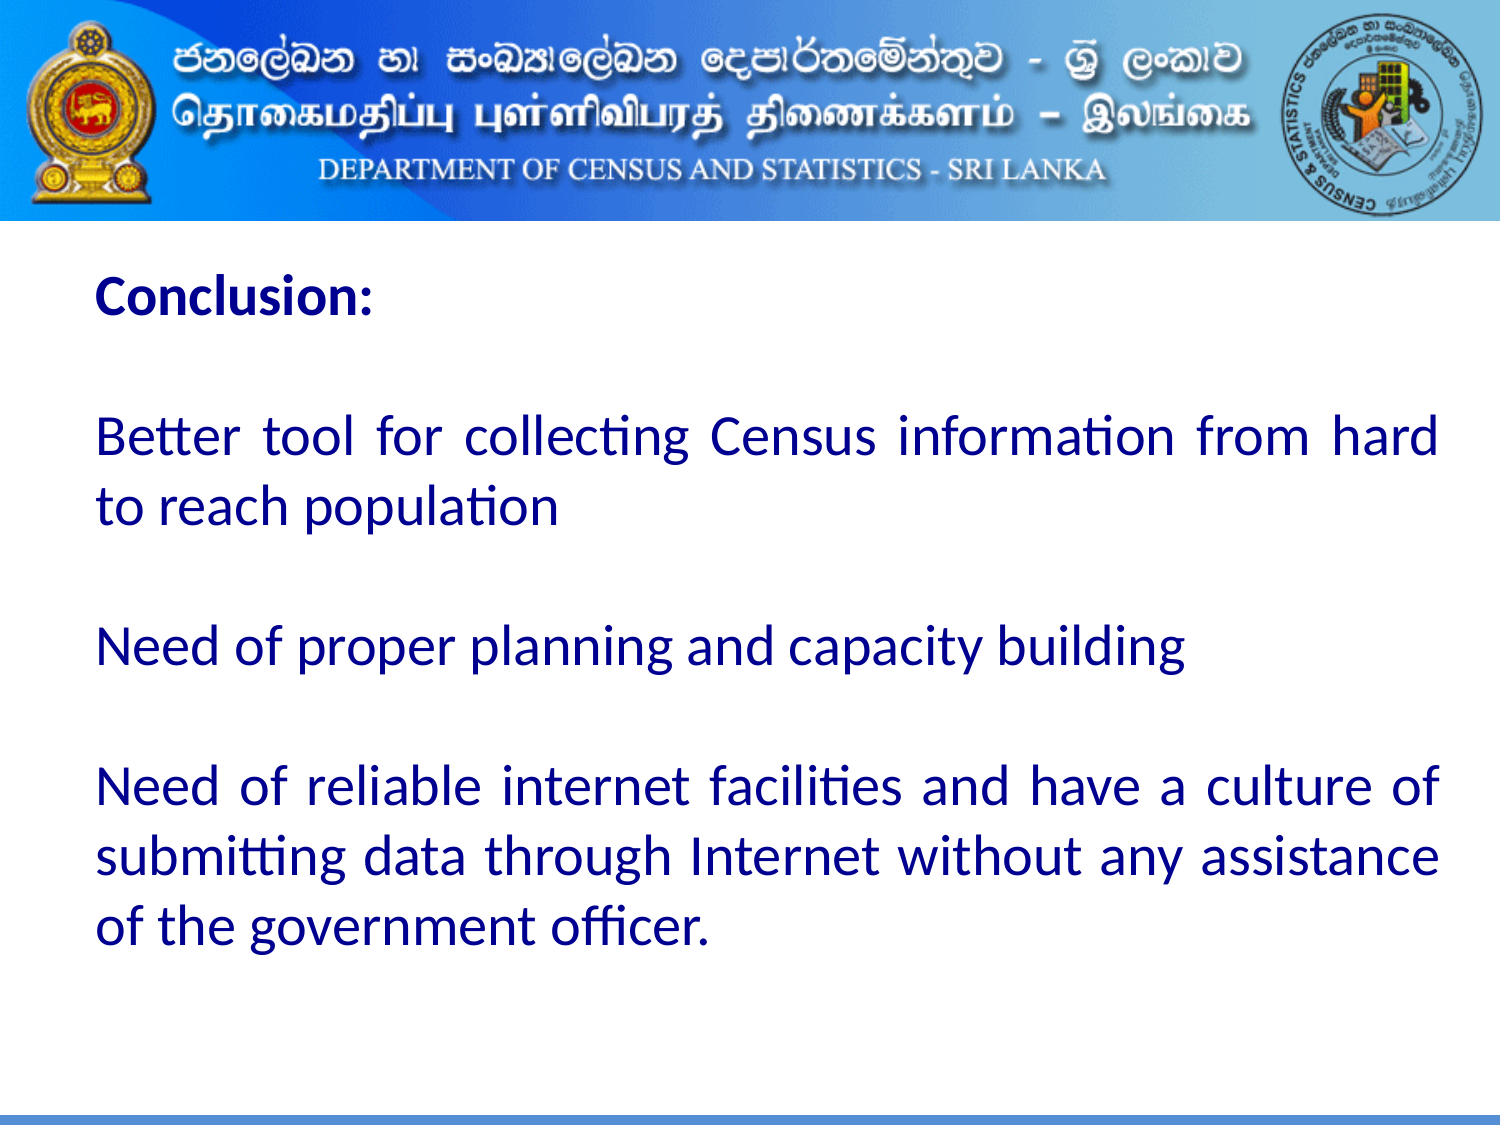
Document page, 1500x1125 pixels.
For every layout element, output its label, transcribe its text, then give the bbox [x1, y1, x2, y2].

picture [0, 0, 1500, 221]
text_box Conclusion: Better tool for collecting Census information from hard to reach population Need of proper planning and capacity building Need of reliable internet facilities and have a culture of submitting data through Internet without any assistance of the government officer. [80, 249, 1456, 1105]
